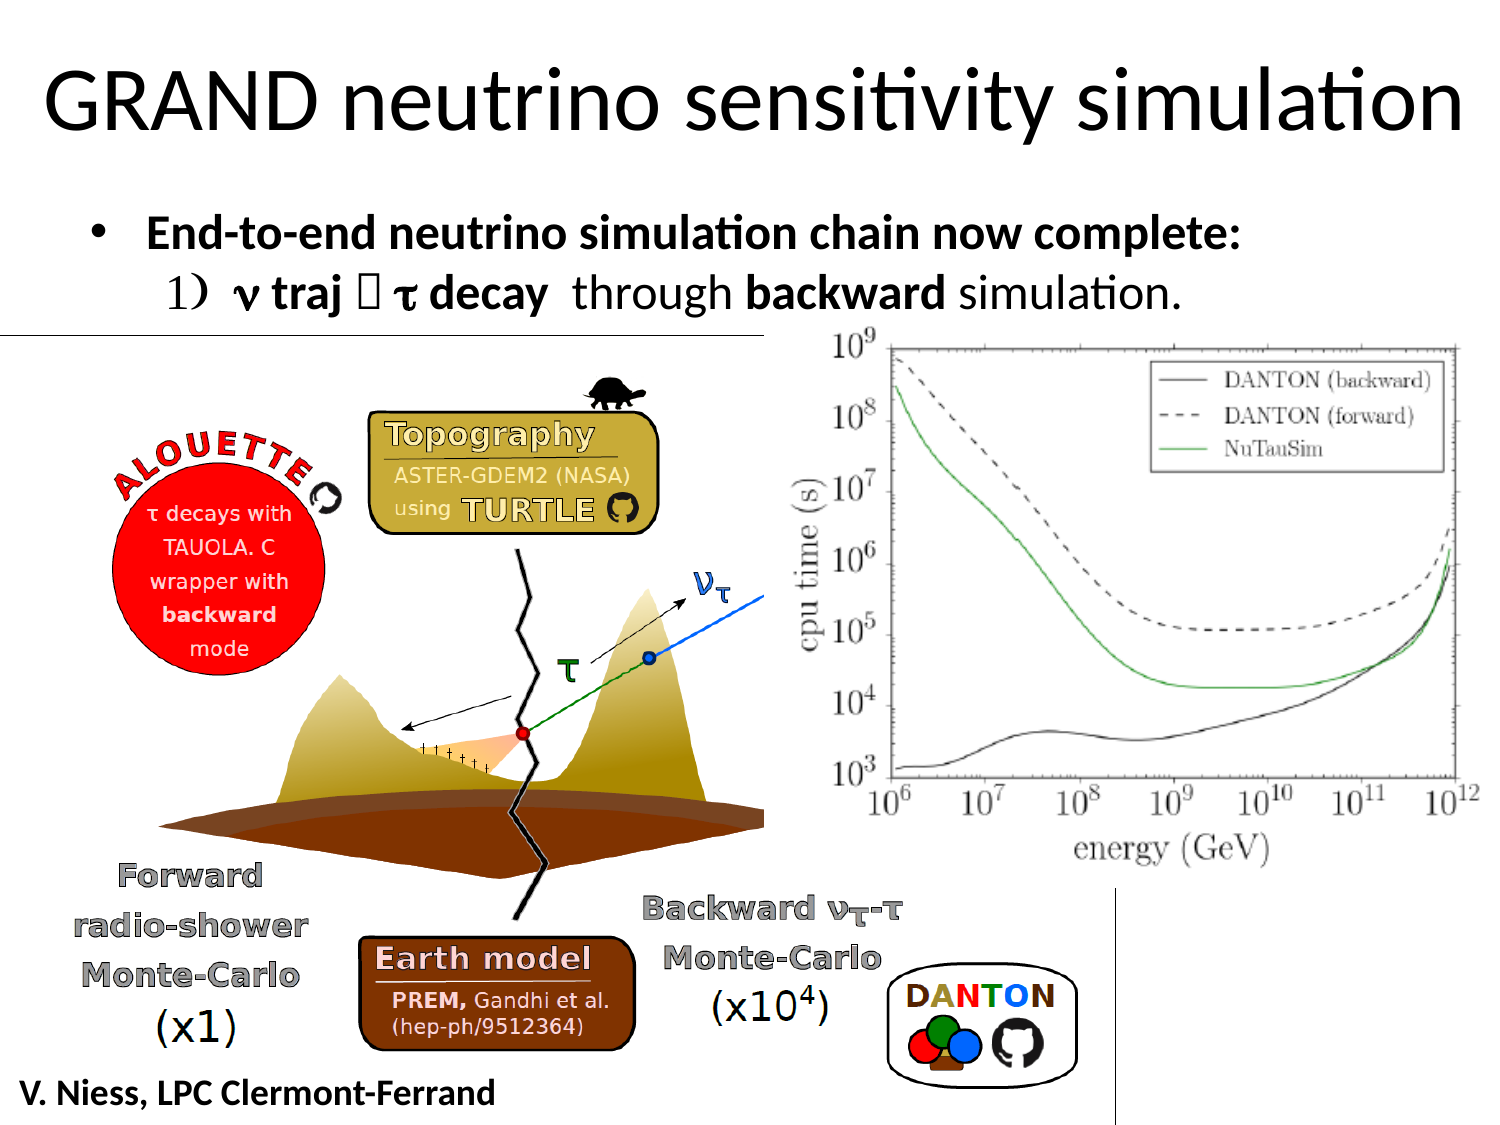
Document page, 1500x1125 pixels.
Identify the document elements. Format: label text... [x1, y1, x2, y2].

title GRAND neutrino sensitivity simulation [0, 0, 1500, 188]
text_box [0, 335, 1116, 1125]
text_box End-to-end neutrino simulation chain now complete: 1) n traj  t decay through backward simulation. [75, 192, 1463, 328]
picture [764, 312, 1496, 888]
